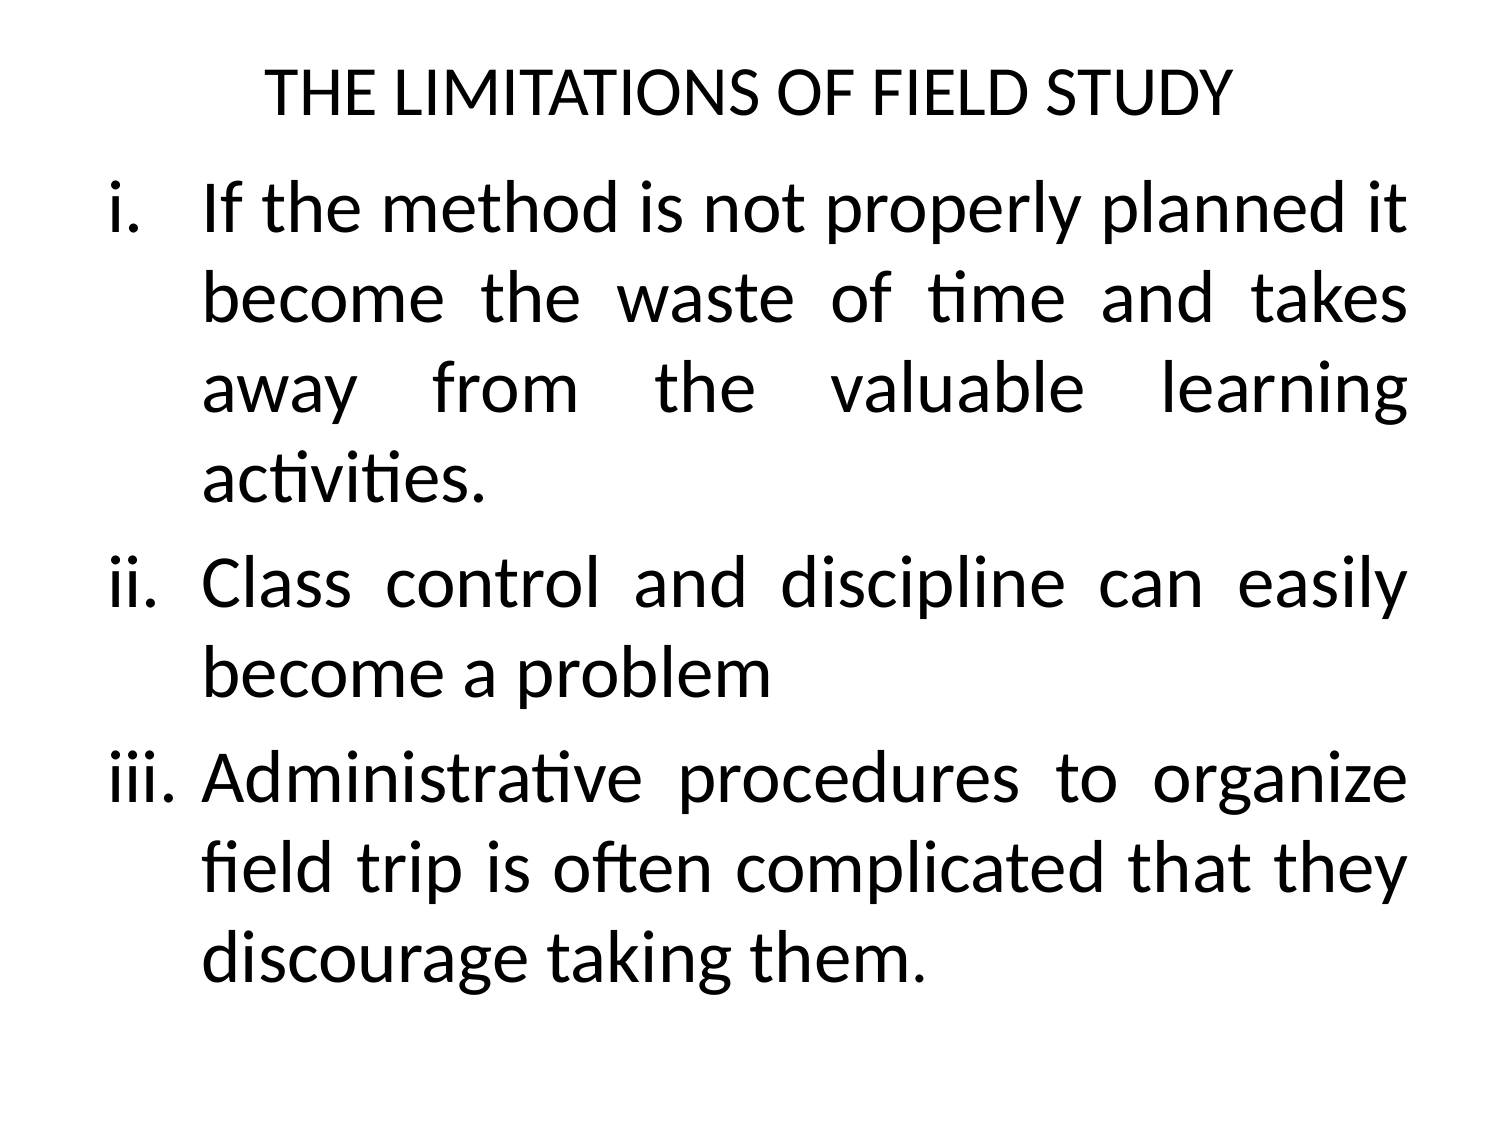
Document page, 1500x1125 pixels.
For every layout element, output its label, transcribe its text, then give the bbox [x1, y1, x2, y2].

list If the method is not properly planned it become the waste of time and takes away from the valuable learning activities. Class control and discipline can easily become a problem Administrative procedures to organize field trip is often complicated that they discourage taking them. [75, 149, 1425, 1075]
title THE LIMITATIONS OF FIELD STUDY [75, 37, 1425, 138]
